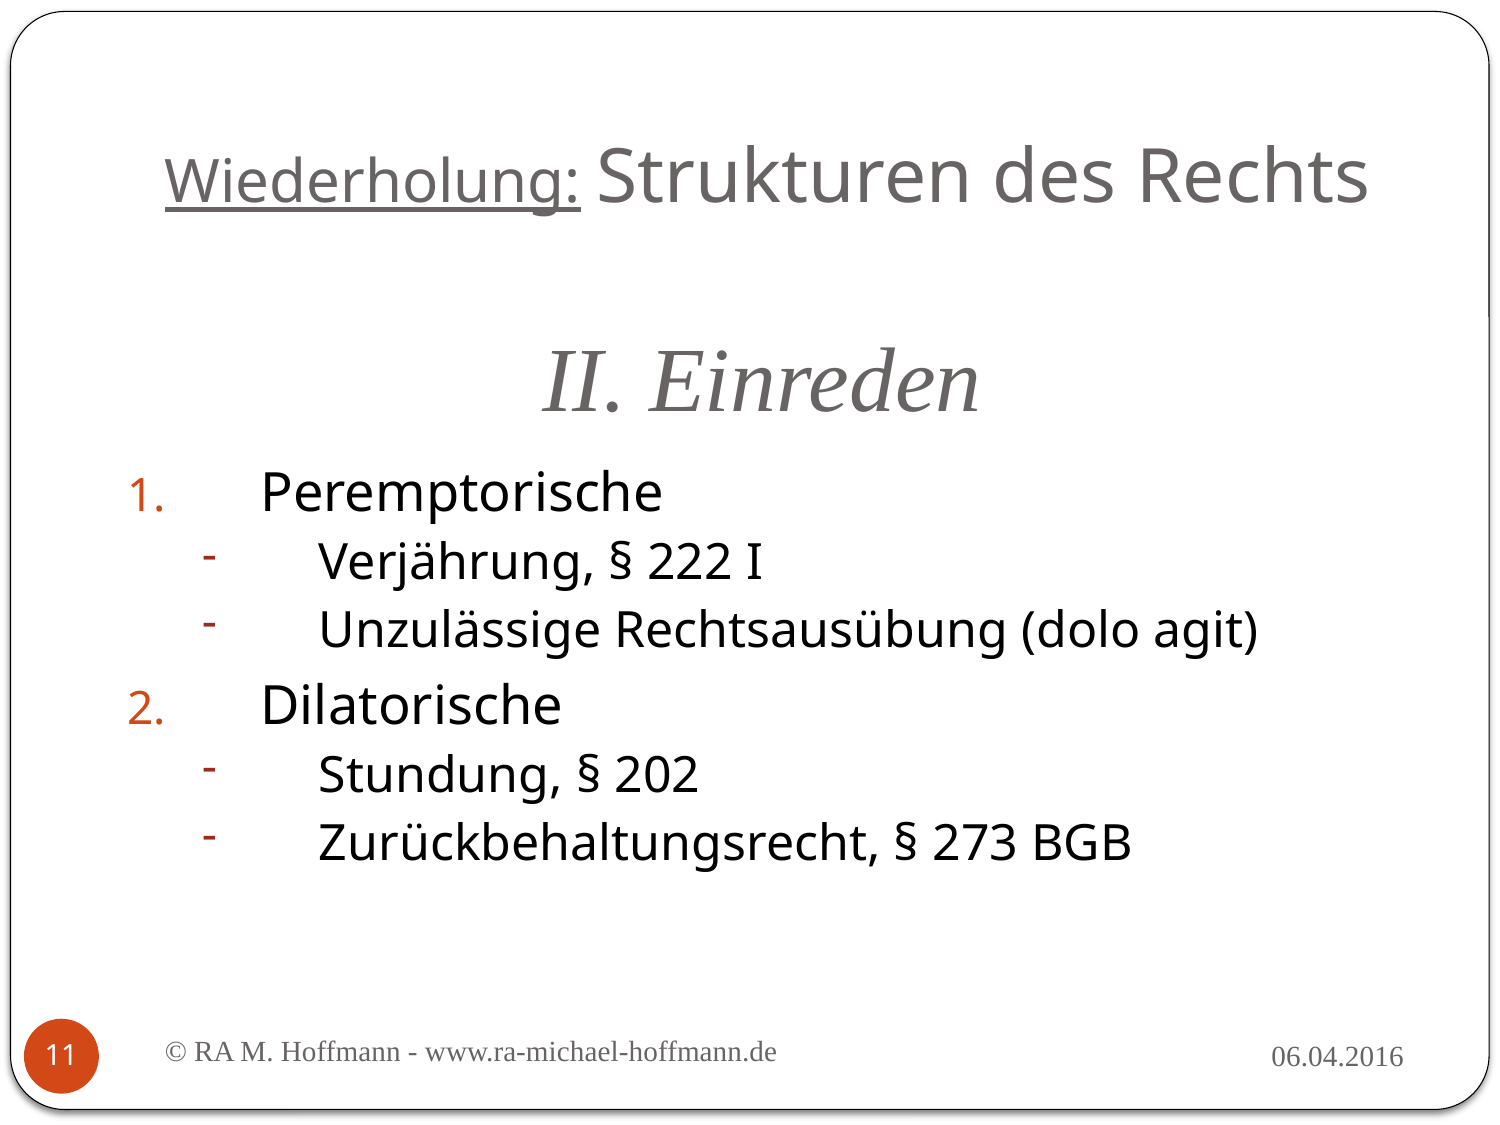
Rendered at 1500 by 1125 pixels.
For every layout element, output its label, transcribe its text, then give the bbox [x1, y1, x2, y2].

list Peremptorische Verjährung, § 222 I Unzulässige Rechtsausübung (dolo agit) Dilatorische Stundung, § 202 Zurückbehaltungsrecht, § 273 BGB [112, 450, 1388, 1038]
slide_number 11 [23, 1018, 99, 1094]
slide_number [1012, 1015, 1419, 1094]
footer © RA M. Hoffmann - www.ra-michael-hoffmann.de [150, 1038, 800, 1088]
title Wiederholung: Strukturen des Rechts [150, 45, 1425, 233]
text_box II. Einreden [124, 249, 1400, 438]
